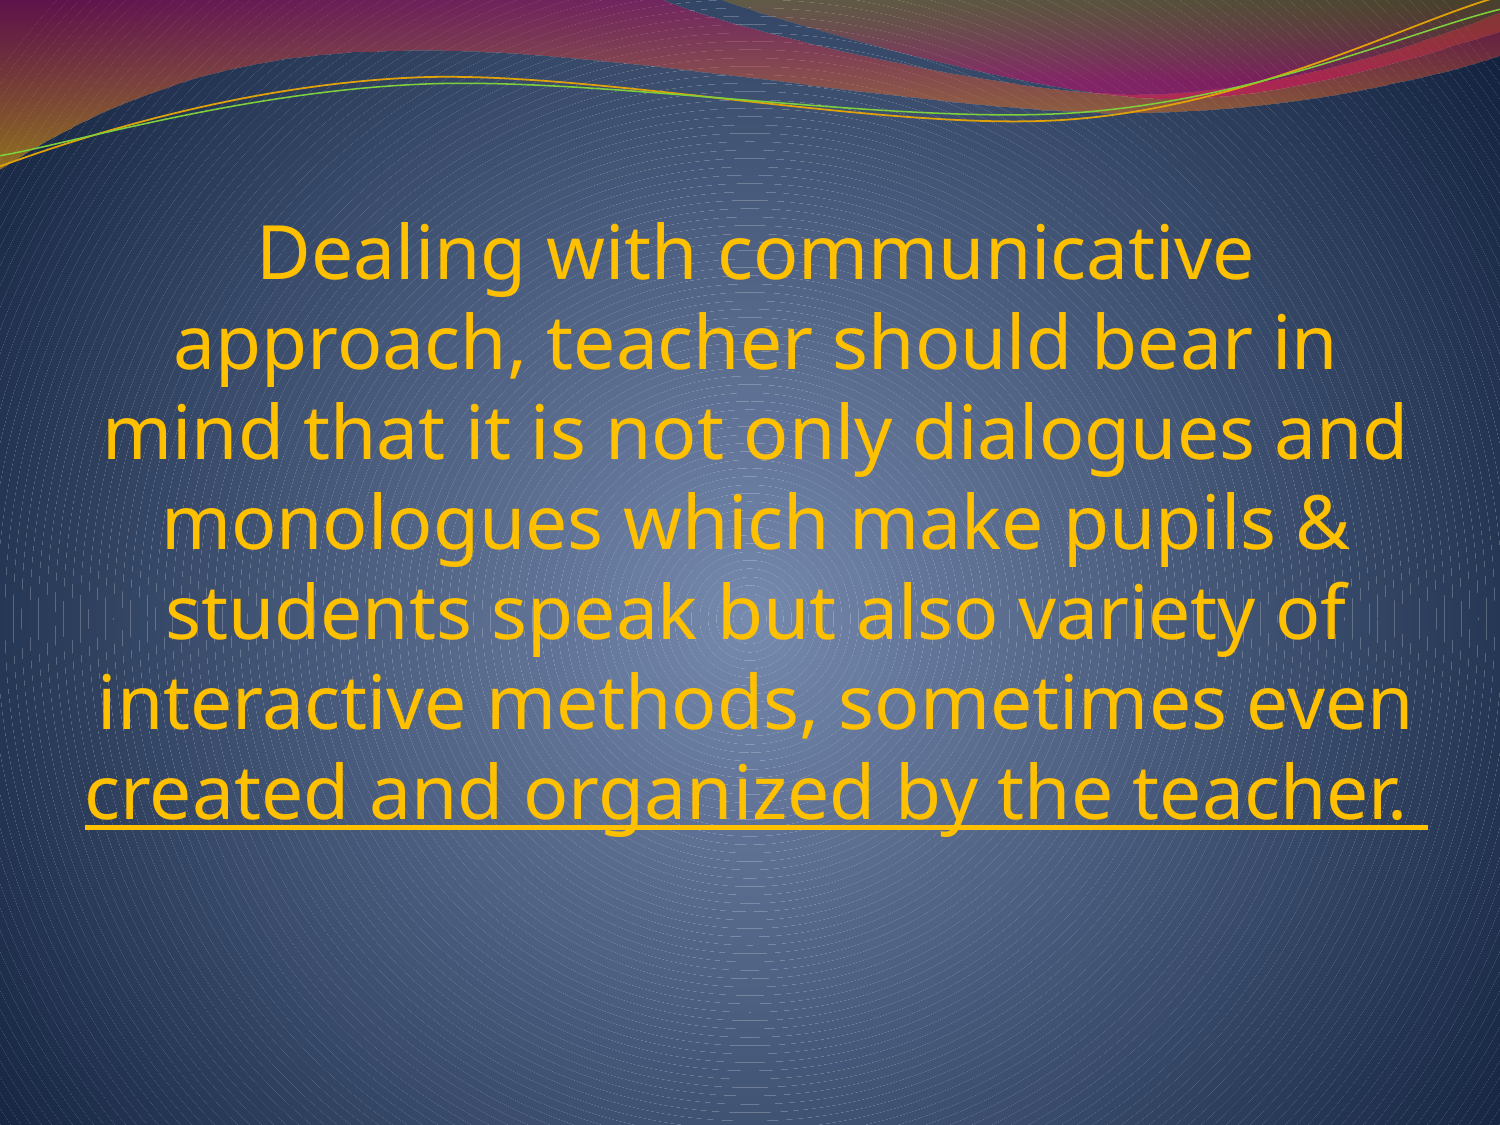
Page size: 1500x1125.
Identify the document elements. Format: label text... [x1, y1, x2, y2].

title Dealing with communicative approach, teacher should bear in mind that it is not only dialogues and monologues which make pupils & students speak but also variety of interactive methods, sometimes even created and organized by the teacher. [75, 208, 1438, 835]
